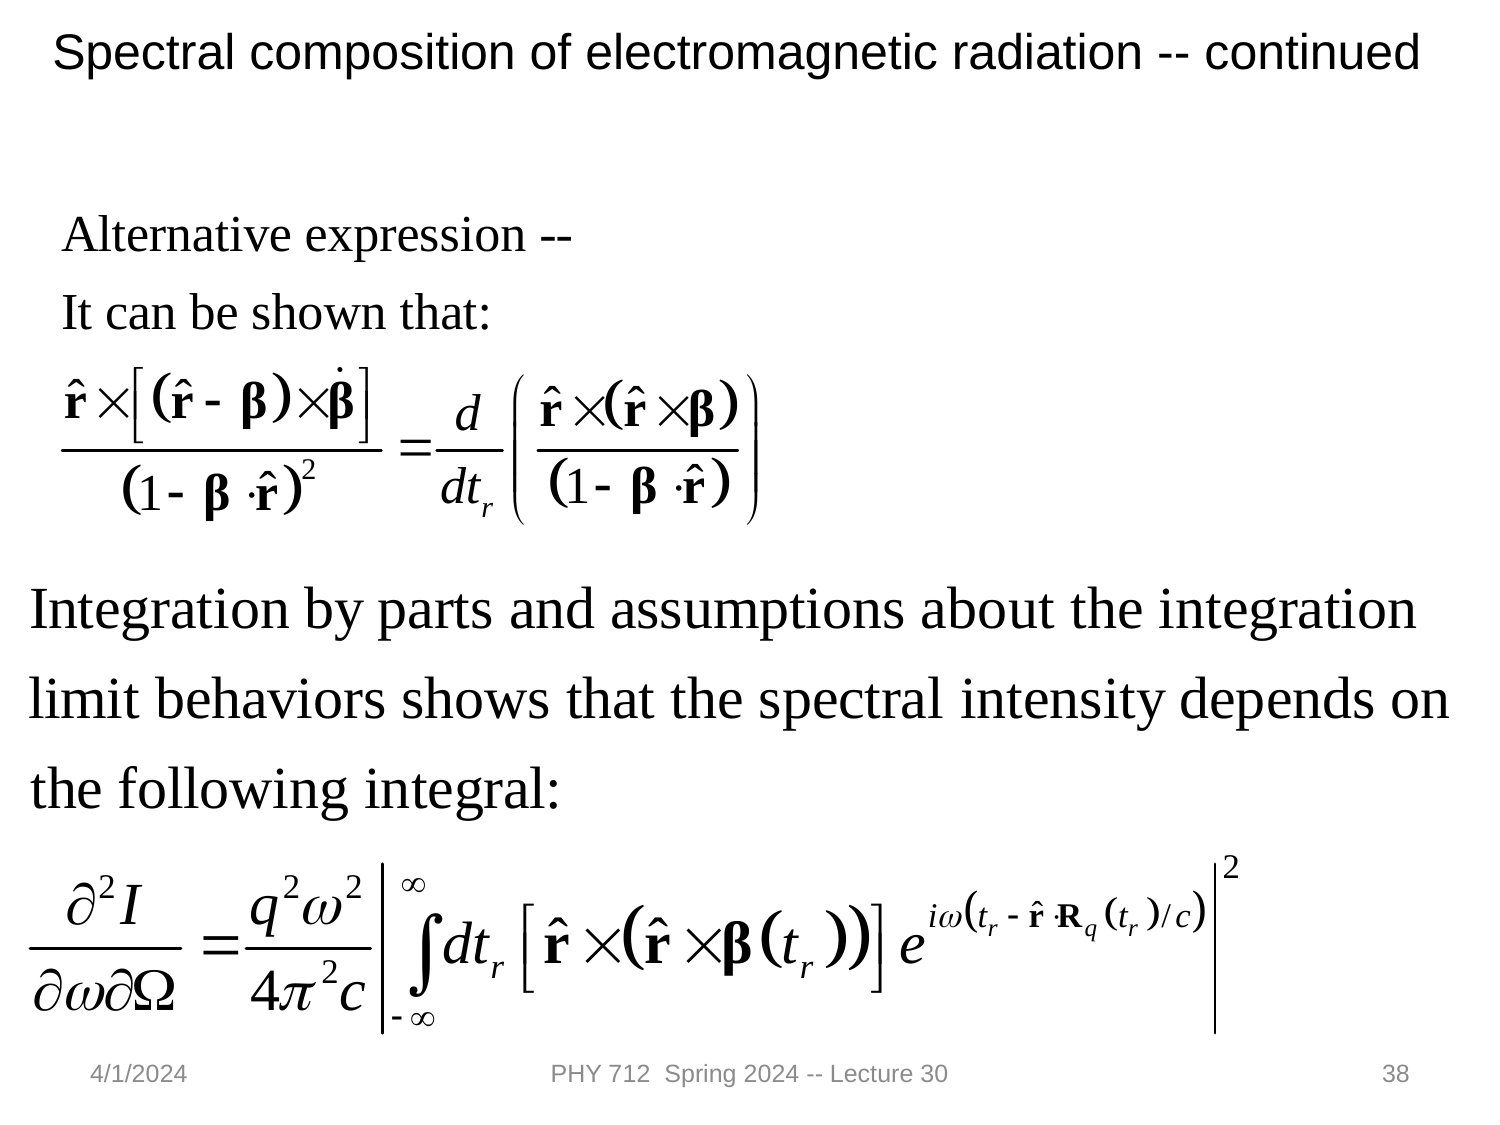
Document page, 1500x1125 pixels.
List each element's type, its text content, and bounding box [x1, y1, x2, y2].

footer PHY 712 Spring 2024 -- Lecture 30 [512, 1054, 988, 1103]
slide_number 38 [1074, 1054, 1425, 1103]
text_box Spectral composition of electromagnetic radiation -- continued [37, 12, 1463, 87]
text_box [53, 203, 774, 538]
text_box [19, 574, 1481, 1045]
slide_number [75, 1054, 425, 1103]
